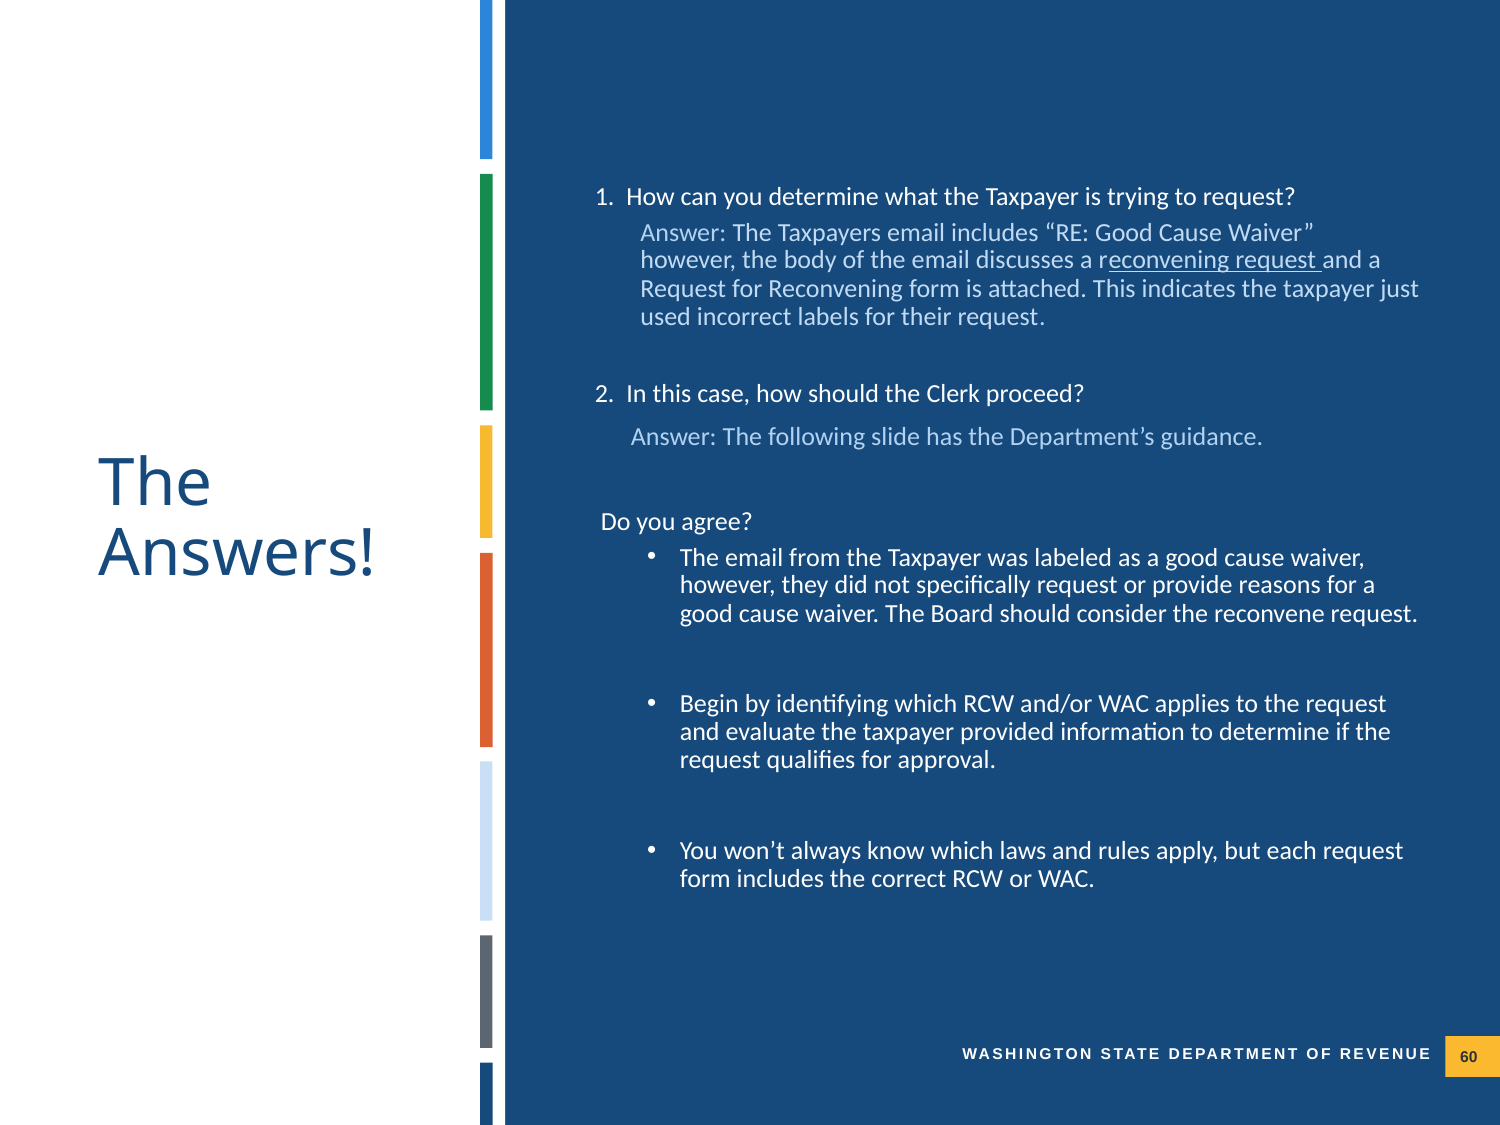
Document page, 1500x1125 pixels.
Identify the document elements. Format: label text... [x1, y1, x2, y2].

list The Answers! [44, 279, 431, 846]
list 1. How can you determine what the Taxpayer is trying to request? Answer: The Taxpayers email includes “RE: Good Cause Waiver” however, the body of the email discusses a reconvening request and a Request for Reconvening form is attached. This indicates the taxpayer just used incorrect labels for their request. 2. In this case, how should the Clerk proceed? Answer: The following slide has the Department’s guidance. Do you agree? The email from the Taxpayer was labeled as a good cause waiver, however, they did not specifically request or provide reasons for a good cause waiver. The Board should consider the reconvene request. Begin by identifying which RCW and/or WAC applies to the request and evaluate the taxpayer provided information to determine if the request qualifies for approval. You won’t always know which laws and rules apply, but each request form includes the correct RCW or WAC. [579, 175, 1441, 911]
